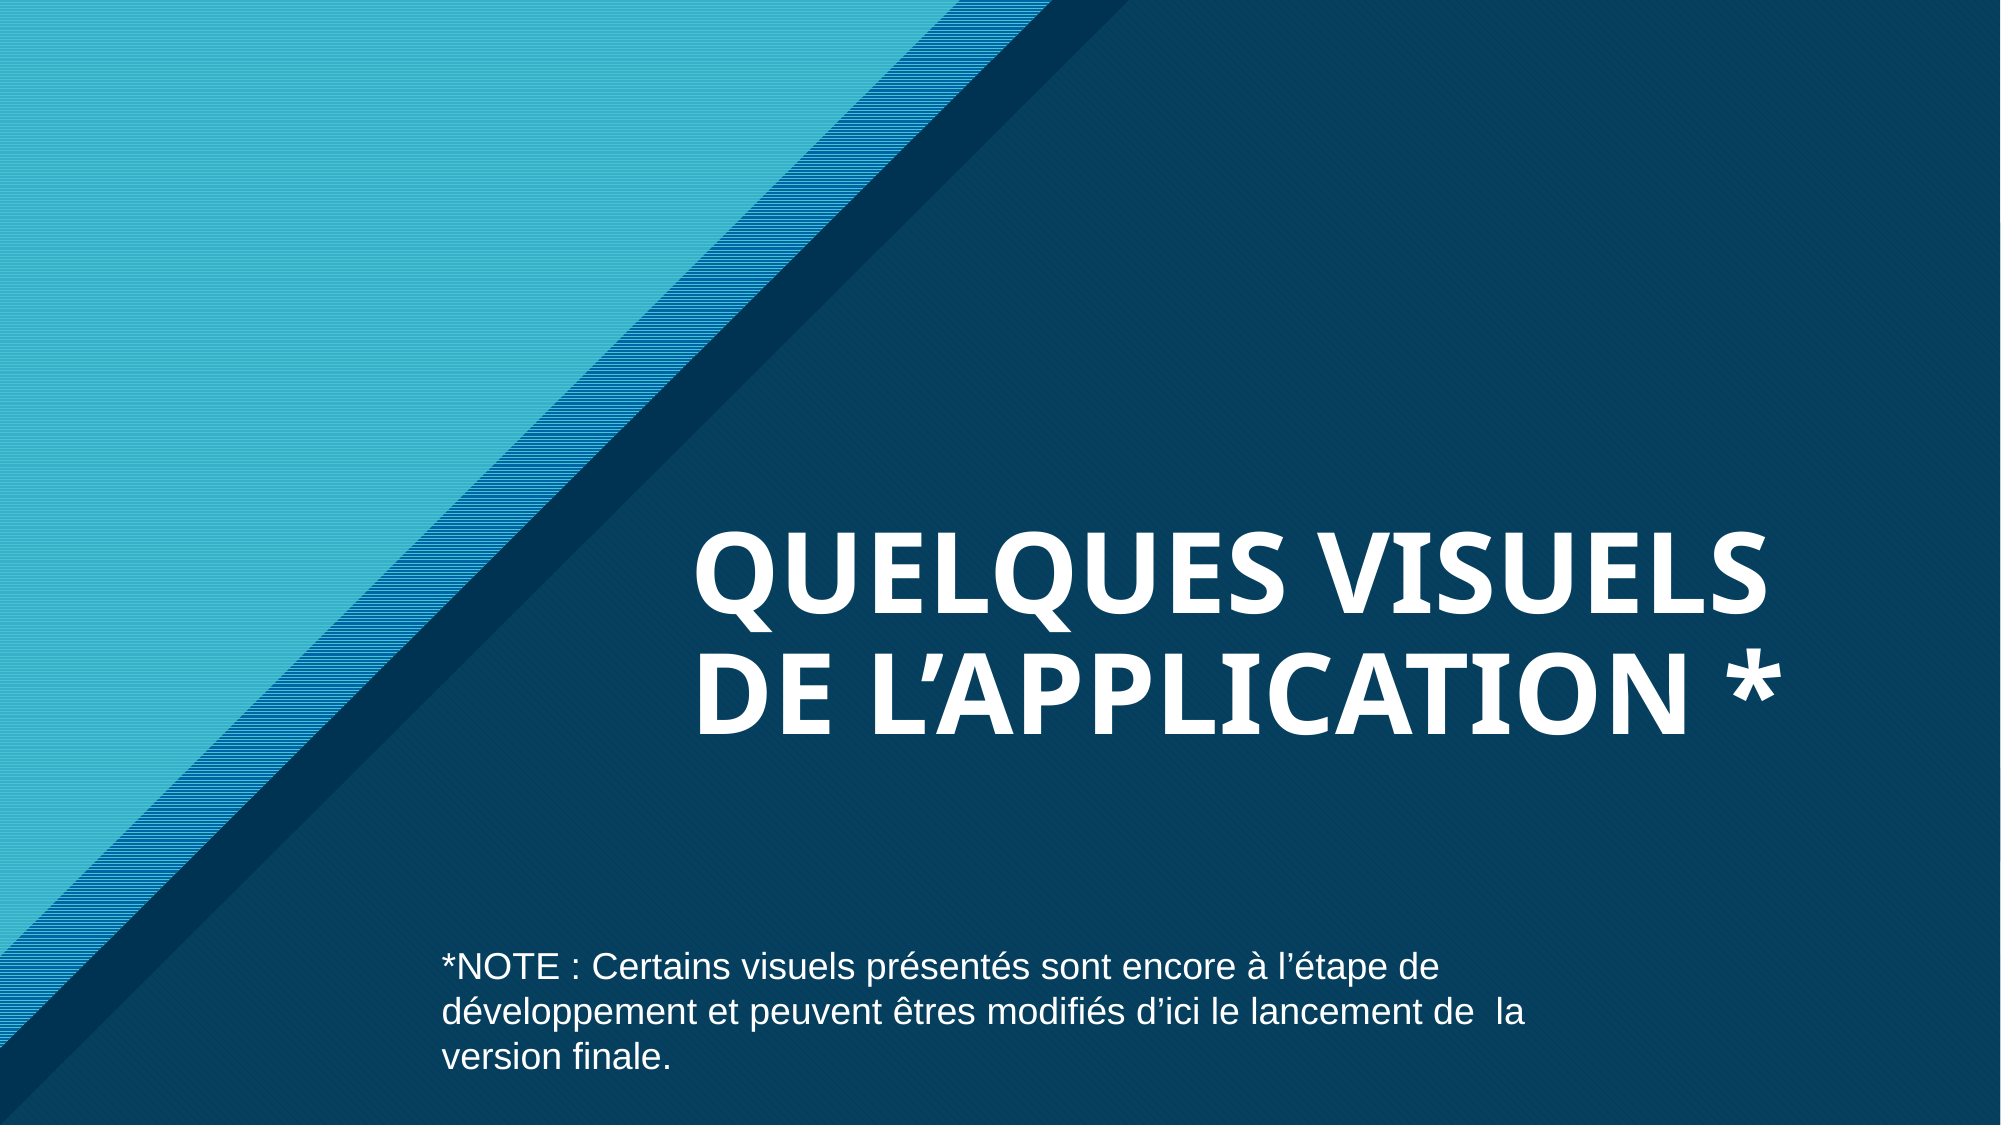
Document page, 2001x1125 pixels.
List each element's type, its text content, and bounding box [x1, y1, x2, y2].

text_box *NOTE : Certains visuels présentés sont encore à l’étape de développement et peuvent êtres modifiés d’ici le lancement de la version finale. [426, 934, 1573, 1085]
title QUELQUES VISUELS DE L’APPLICATION * [675, 460, 1891, 950]
